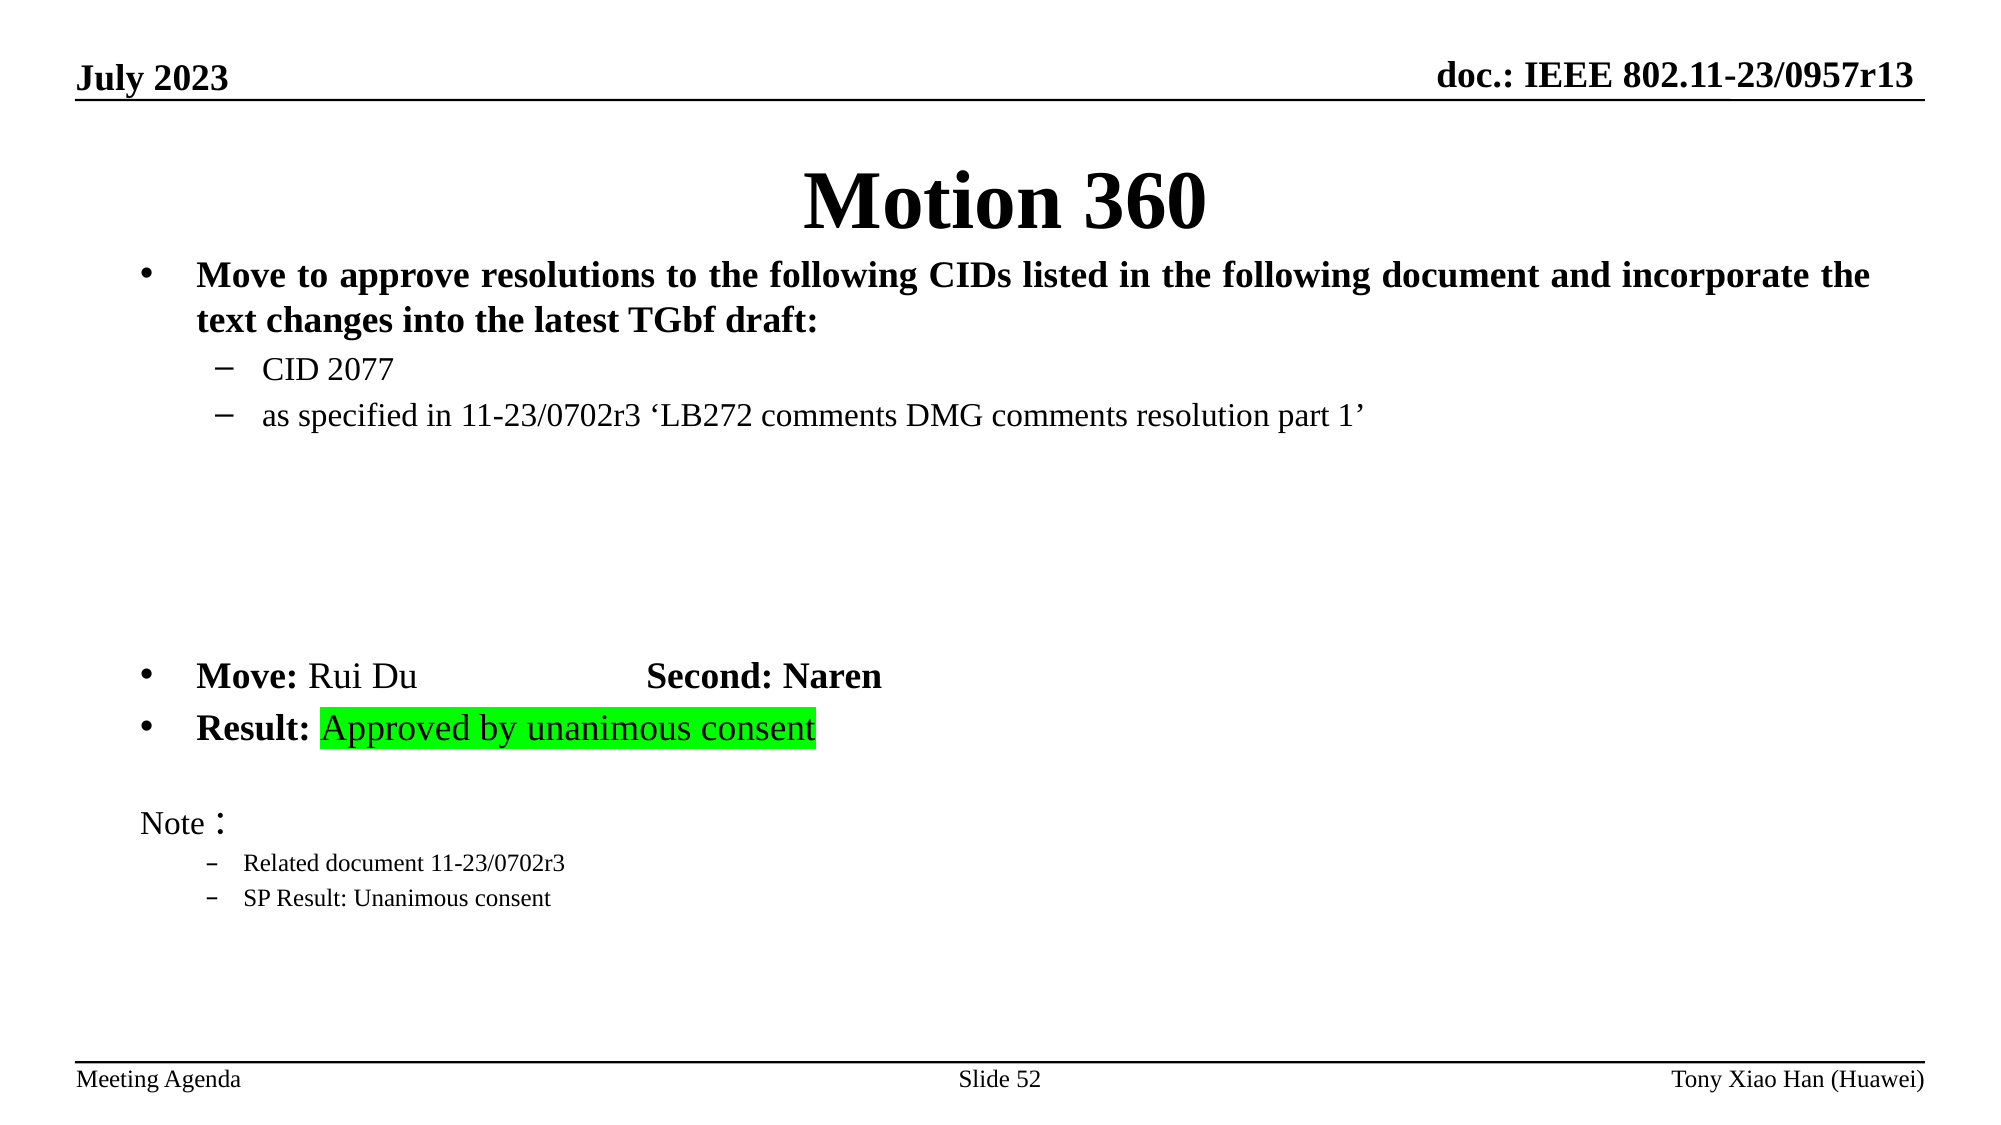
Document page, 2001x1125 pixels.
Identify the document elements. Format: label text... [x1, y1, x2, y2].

text_box Motion 360 [368, 137, 1644, 212]
text_box Move to approve resolutions to the following CIDs listed in the following document and incorporate the text changes into the latest TGbf draft: CID 2077 as specified in 11-23/0702r3 ‘LB272 comments DMG comments resolution part 1’ Move: Rui Du Second: Naren Result: Approved by unanimous consent Note： Related document 11-23/0702r3 SP Result: Unanimous consent [125, 212, 1888, 900]
